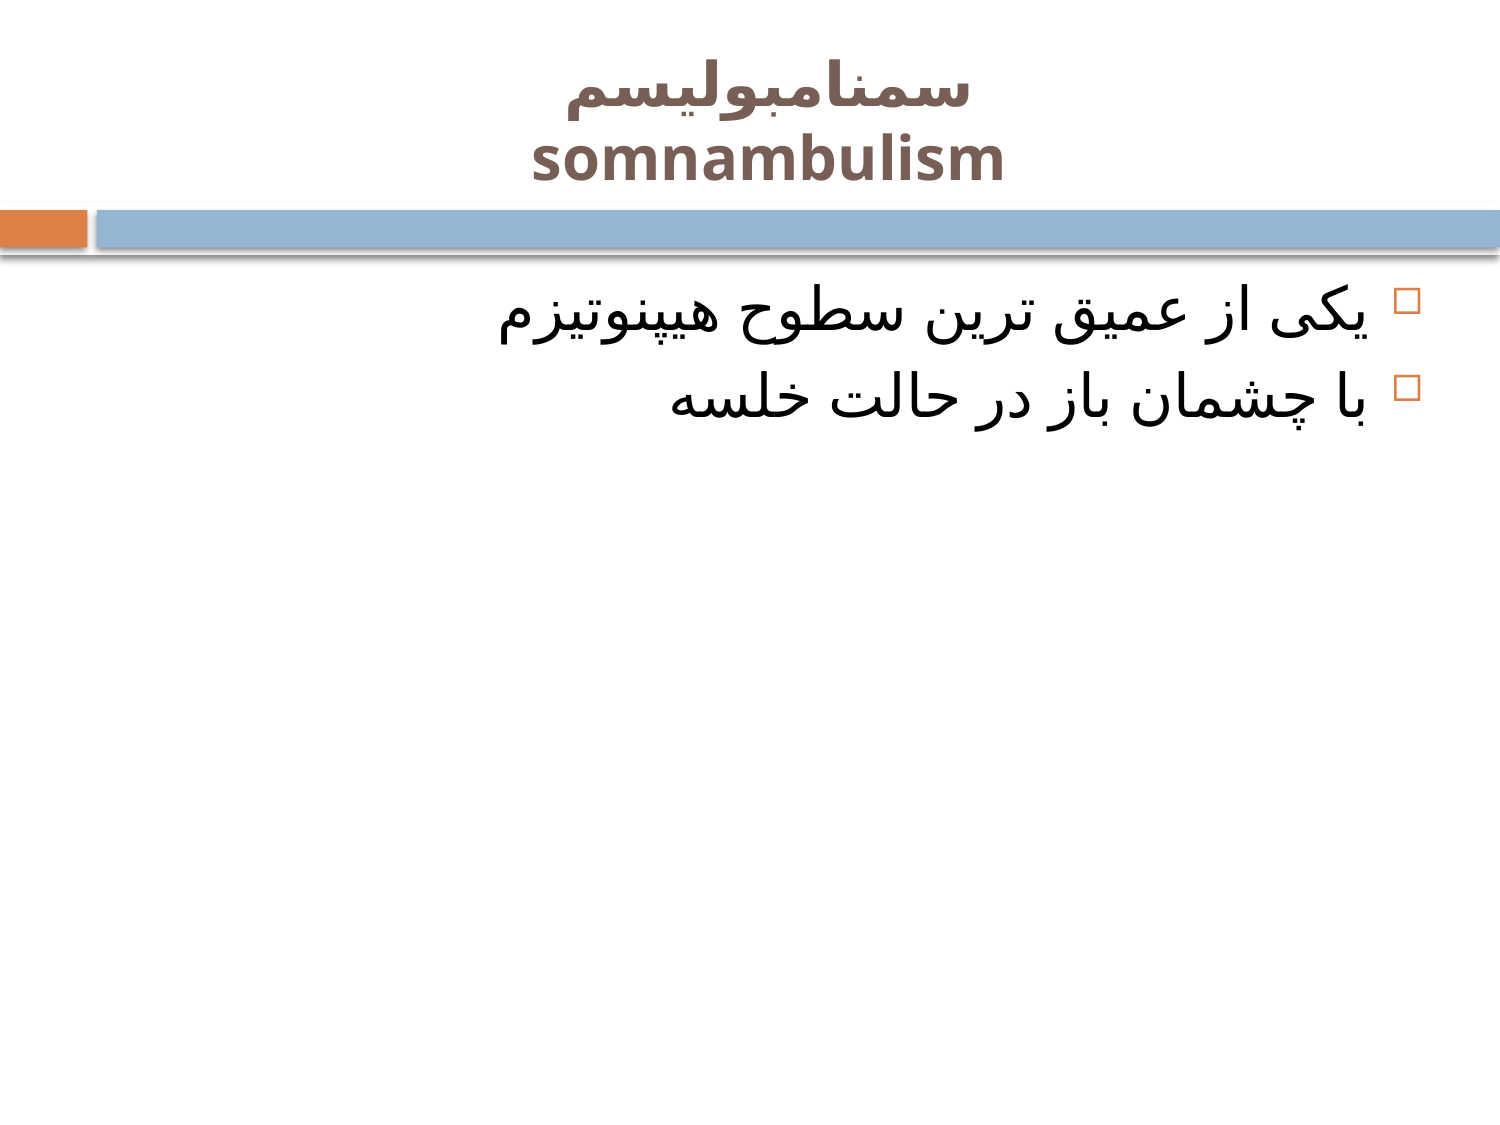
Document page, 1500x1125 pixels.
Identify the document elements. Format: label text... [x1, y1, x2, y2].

list یکی از عمیق ترین سطوح هیپنوتیزم با چشمان باز در حالت خلسه [100, 262, 1438, 1000]
title سمنامبولیسم somnambulism [100, 37, 1438, 200]
